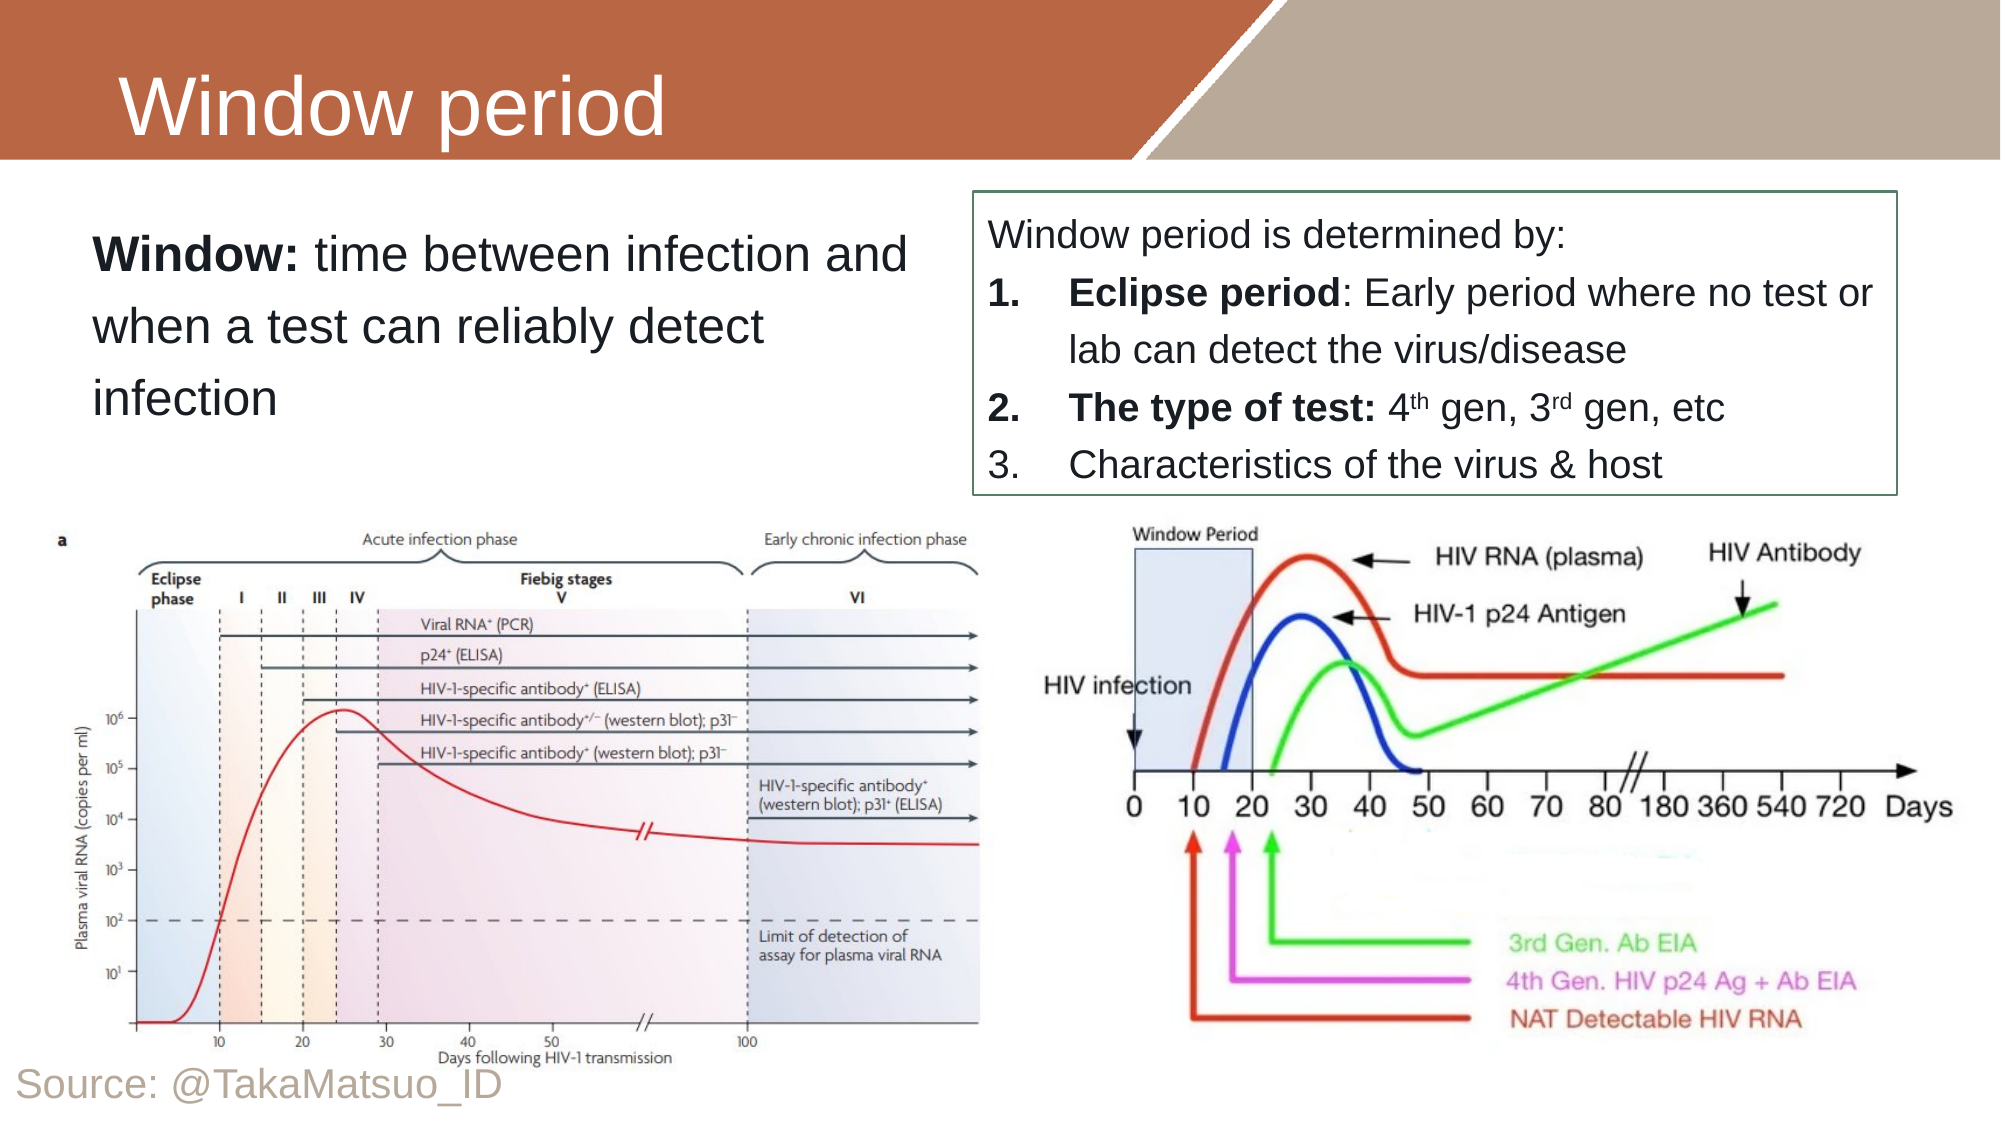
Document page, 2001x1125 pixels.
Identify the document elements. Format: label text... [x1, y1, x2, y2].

list Source: @TakaMatsuo_ID [0, 1054, 1725, 1123]
text_box Window: time between infection and when a test can reliably detect infection [77, 202, 936, 464]
text_box Window period is determined by: Eclipse period: Early period where no test or lab can detect the virus/disease The type of test: 4th gen, 3rd gen, etc Characteristics of the virus & host [972, 191, 1897, 496]
text_box Window period [103, 0, 1829, 218]
picture [0, 0, 2001, 1125]
